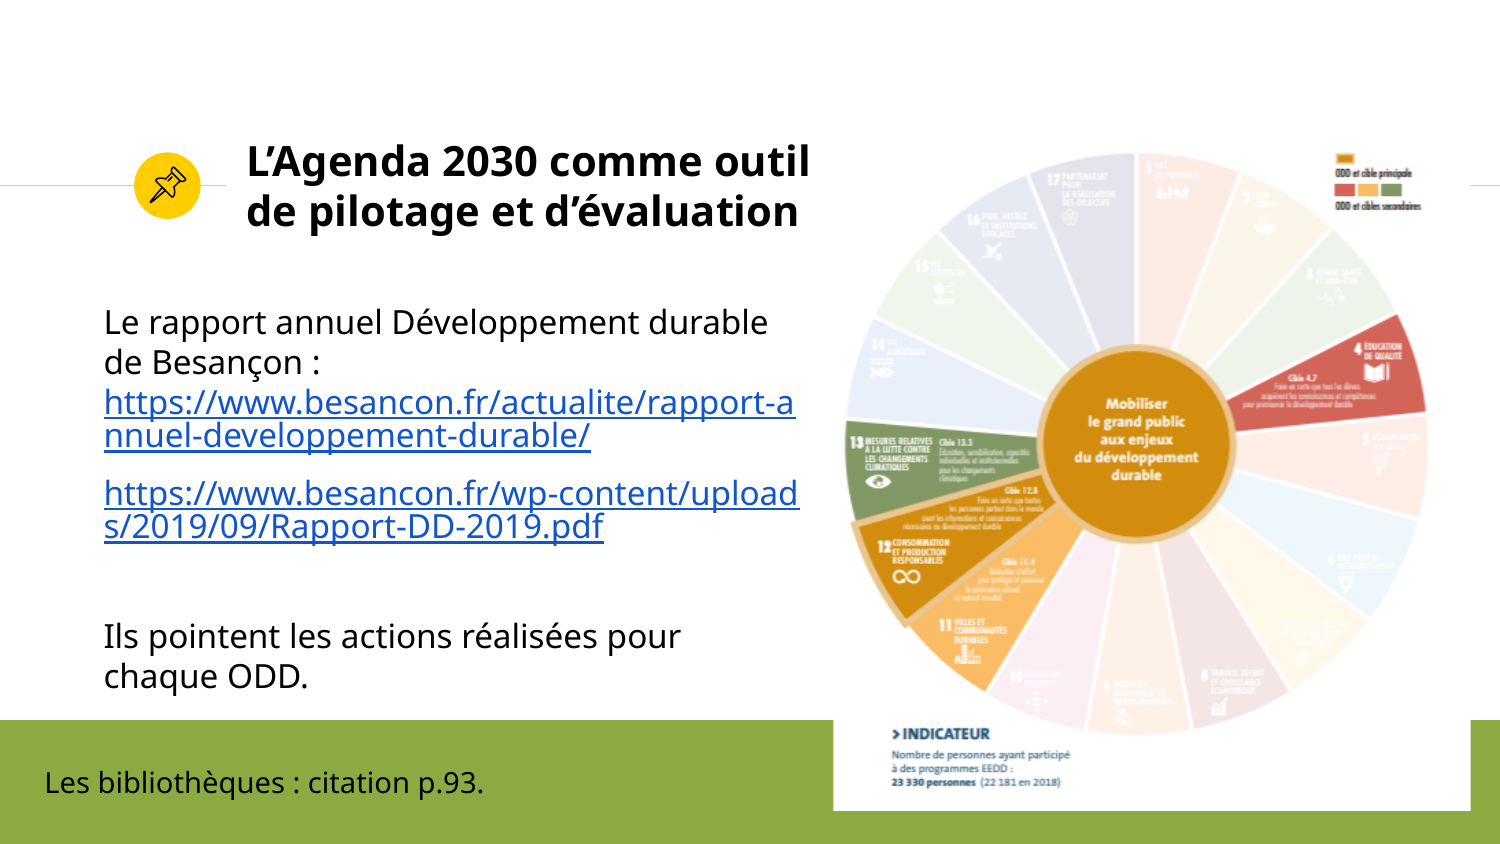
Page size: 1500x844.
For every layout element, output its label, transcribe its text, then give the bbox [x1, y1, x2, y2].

picture [833, 148, 1471, 811]
text_box Les bibliothèques : citation p.93. [0, 720, 1500, 844]
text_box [150, 166, 186, 203]
title L’Agenda 2030 comme outil de pilotage et d’évaluation [231, 149, 830, 221]
text_box Le rapport annuel Développement durable de Besançon : https://www.besancon.fr/actualite/rapport-annuel-developpement-durable/ https://www.besancon.fr/wp-content/uploads/2019/09/Rapport-DD-2019.pdf Ils pointent les actions réalisées pour chaque ODD. [88, 286, 822, 665]
